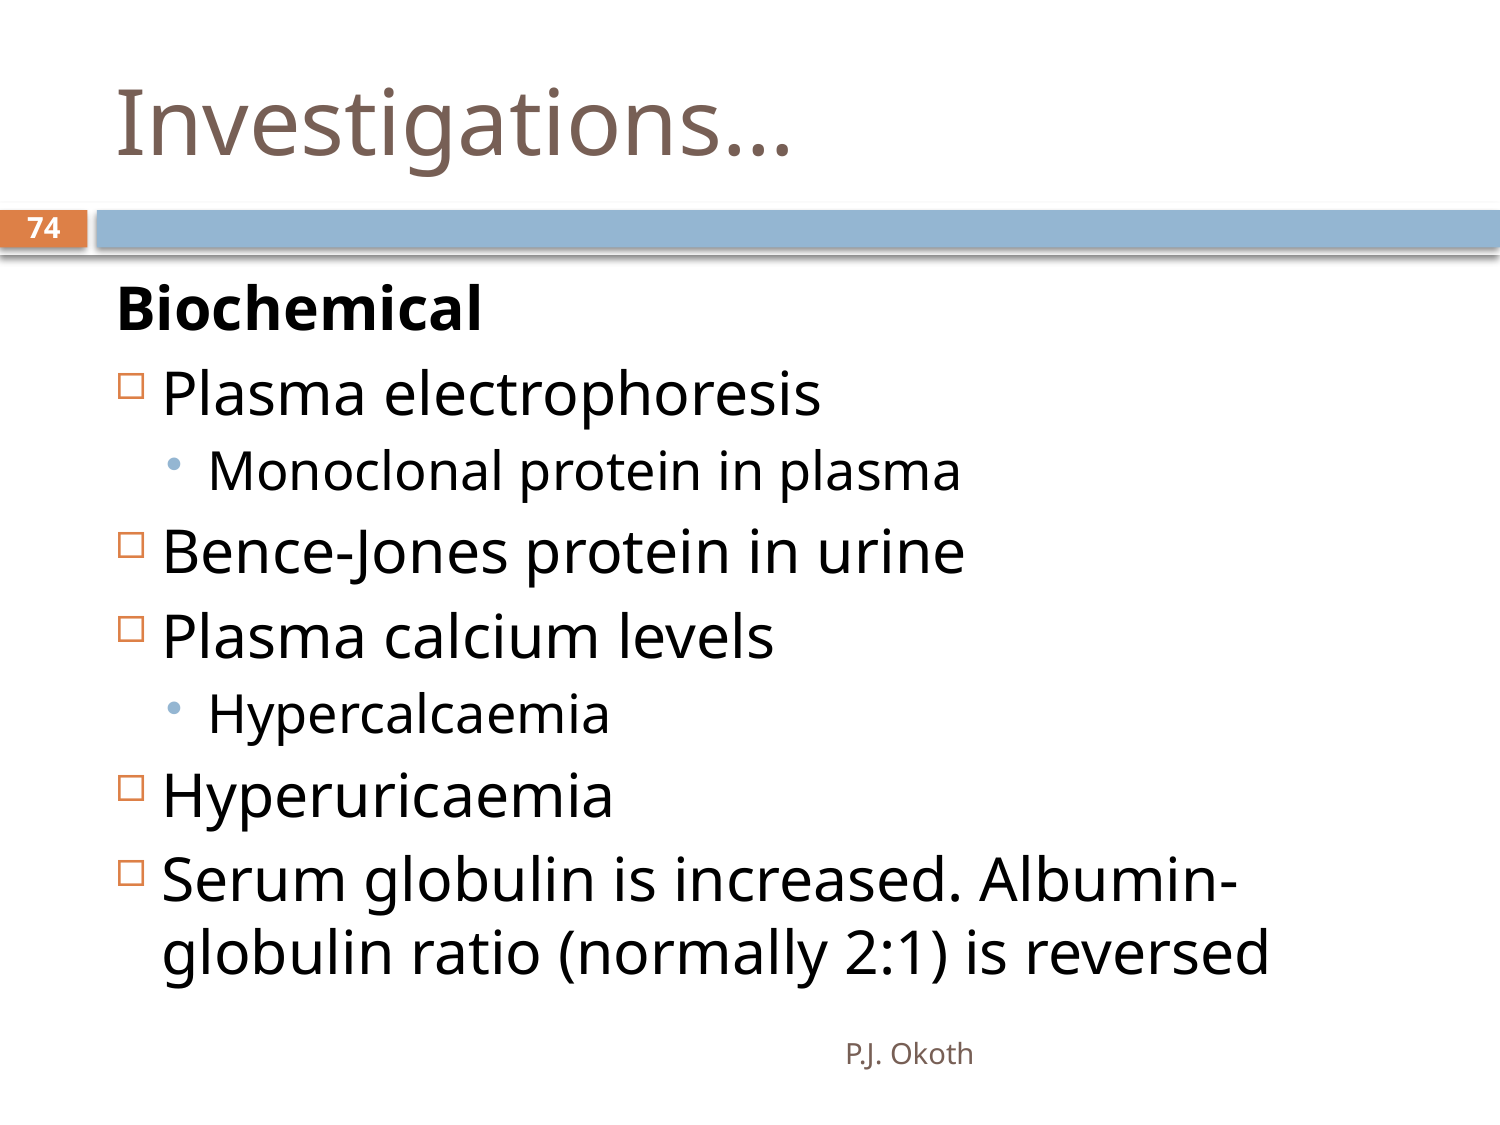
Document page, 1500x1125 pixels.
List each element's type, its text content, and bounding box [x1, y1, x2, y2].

list Biochemical Plasma electrophoresis Monoclonal protein in plasma Bence-Jones protein in urine Plasma calcium levels Hypercalcaemia Hyperuricaemia Serum globulin is increased. Albumin-globulin ratio (normally 2:1) is reversed [100, 262, 1438, 1000]
title Investigations… [100, 37, 1438, 200]
slide_number 74 [0, 208, 88, 249]
footer P.J. Okoth [99, 1024, 990, 1085]
